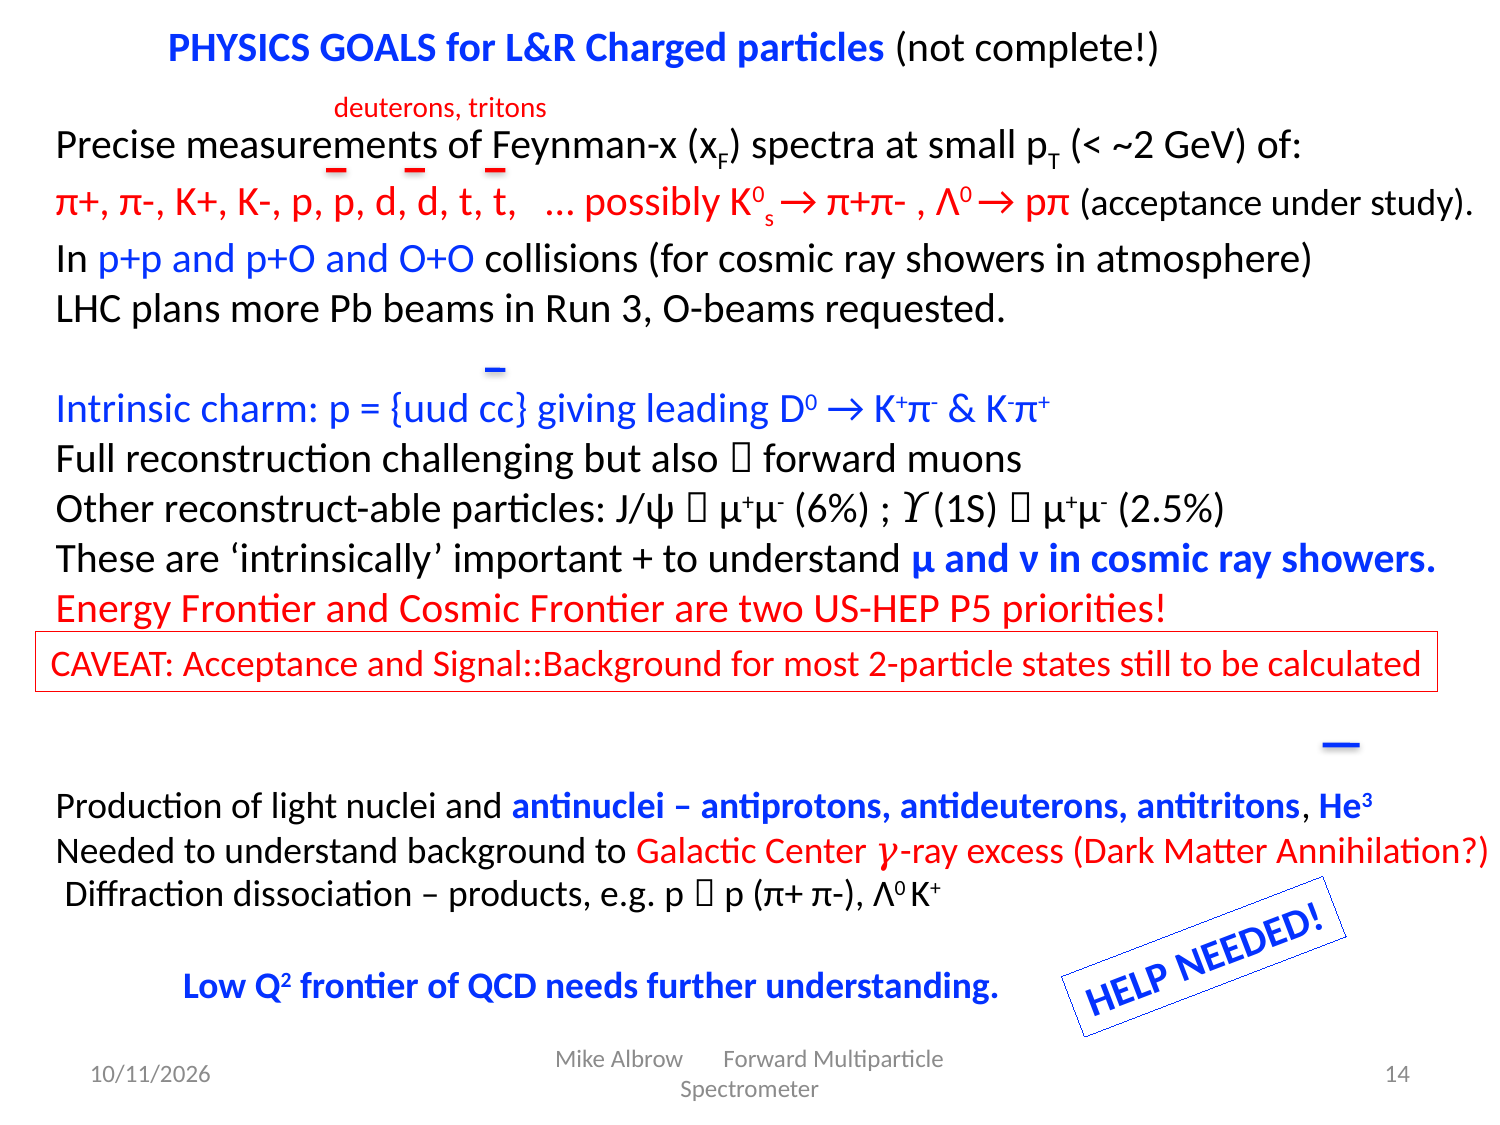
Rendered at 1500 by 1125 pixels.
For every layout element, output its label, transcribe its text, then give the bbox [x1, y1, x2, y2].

text_box CAVEAT: Acceptance and Signal::Background for most 2-particle states still to be calculated [35, 631, 1438, 692]
text_box <number> [1074, 1042, 1425, 1103]
text_box [1322, 742, 1360, 748]
text_box PHYSICS GOALS for L&R Charged particles (not complete!) [153, 12, 1175, 77]
text_box deuterons, tritons [319, 81, 563, 131]
text_box [485, 168, 506, 173]
text_box HELP NEEDED! [1061, 876, 1347, 1037]
text_box Precise measurements of Feynman-x (xF) spectra at small pT (< ~2 GeV) of: π+, π-, K+, K-, p, p, d, d, t, t, … possibly K0s → π+π- , Λ0 → pπ (acceptance under study). In p+p and p+O and O+O collisions (for cosmic ray showers in atmosphere) LHC plans more Pb beams in Run 3, O-beams requested. Intrinsic charm: p = {uud cc} giving leading D0 → K+π- & K-π+ Full reconstruction challenging but also  forward muons Other reconstruct-able particles: J/ѱ  μ+μ- (6%) ; 𝛶(1S)  μ+μ- (2.5%) These are ‘intrinsically’ important + to understand μ and ν in cosmic ray showers. Energy Frontier and Cosmic Frontier are two US-HEP P5 priorities! Production of light nuclei and antinuclei – antiprotons, antideuterons, antitritons, He3 Needed to understand background to Galactic Center 𝛾-ray excess (Dark Matter Annihilation?) Low Q2 frontier of QCD needs further understanding. [40, 109, 1500, 1014]
text_box 23/06/2020 [74, 1042, 425, 1103]
text_box Diffraction dissociation – products, e.g. p  p (π+ π-), Λ0 K+ [49, 861, 956, 922]
text_box Mike Albrow Forward Multiparticle Spectrometer [512, 1042, 988, 1103]
text_box [326, 168, 347, 173]
text_box [404, 168, 425, 173]
text_box [485, 367, 506, 372]
